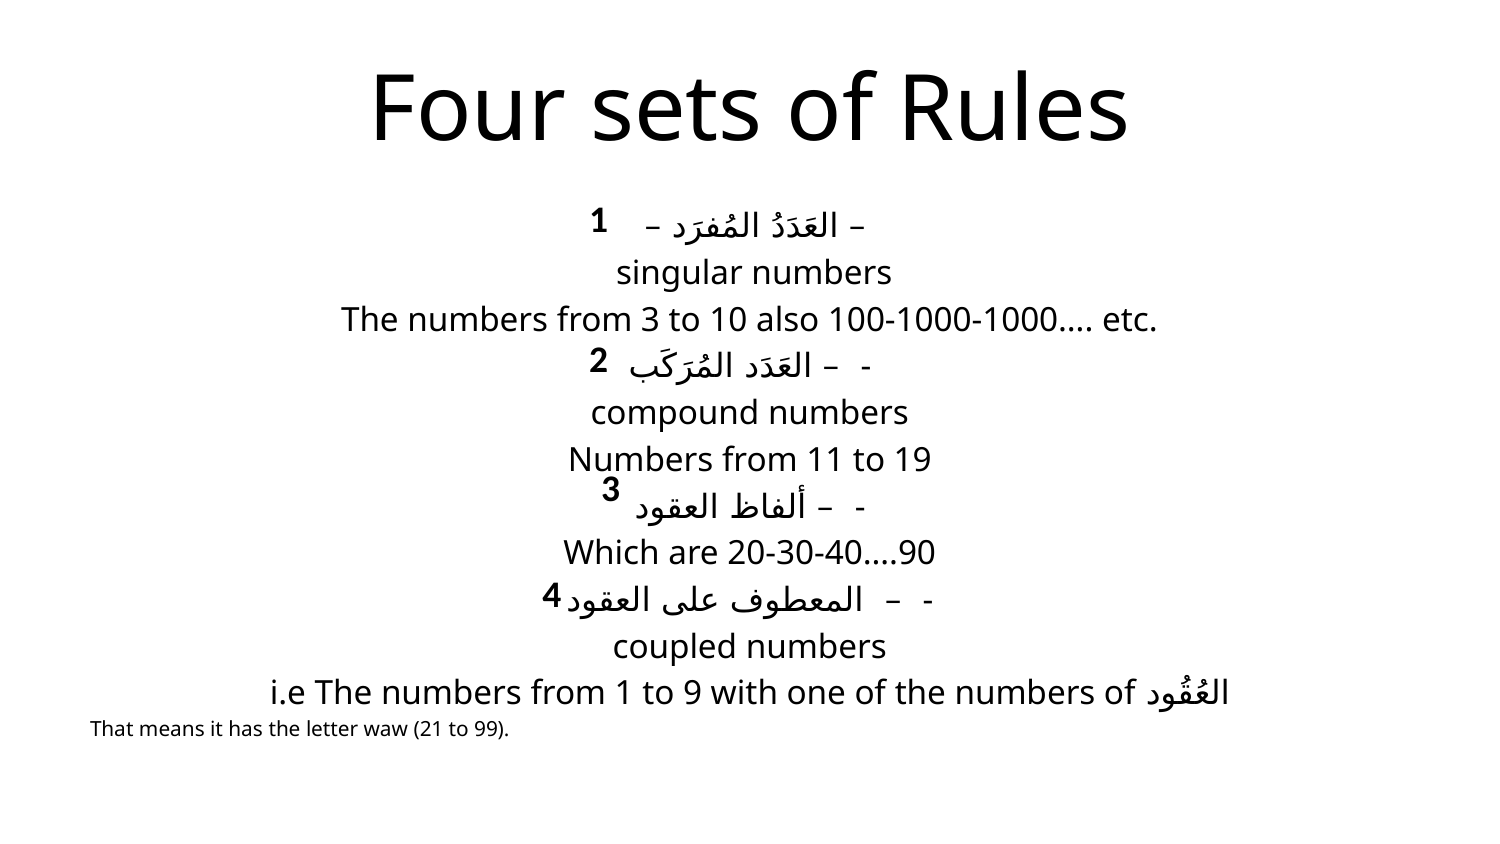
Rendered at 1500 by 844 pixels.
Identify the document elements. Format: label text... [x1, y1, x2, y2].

text_box 2 [574, 328, 624, 388]
text_box 4 [527, 562, 577, 623]
list – العَدَدُ المُفرَد – singular numbers The numbers from 3 to 10 also 100-1000-1000…. etc. العَدَد المُرَكَب – - compound numbers Numbers from 11 to 19 ألفاظ العقود – - Which are 20-30-40….90 المعطوف على العقود – - coupled numbers i.e The numbers from 1 to 9 with one of the numbers of العُقُود That means it has the letter waw (21 to 99). [75, 196, 1425, 754]
title Four sets of Rules [75, 33, 1425, 175]
text_box 1 [574, 187, 624, 248]
text_box 3 [586, 456, 635, 517]
